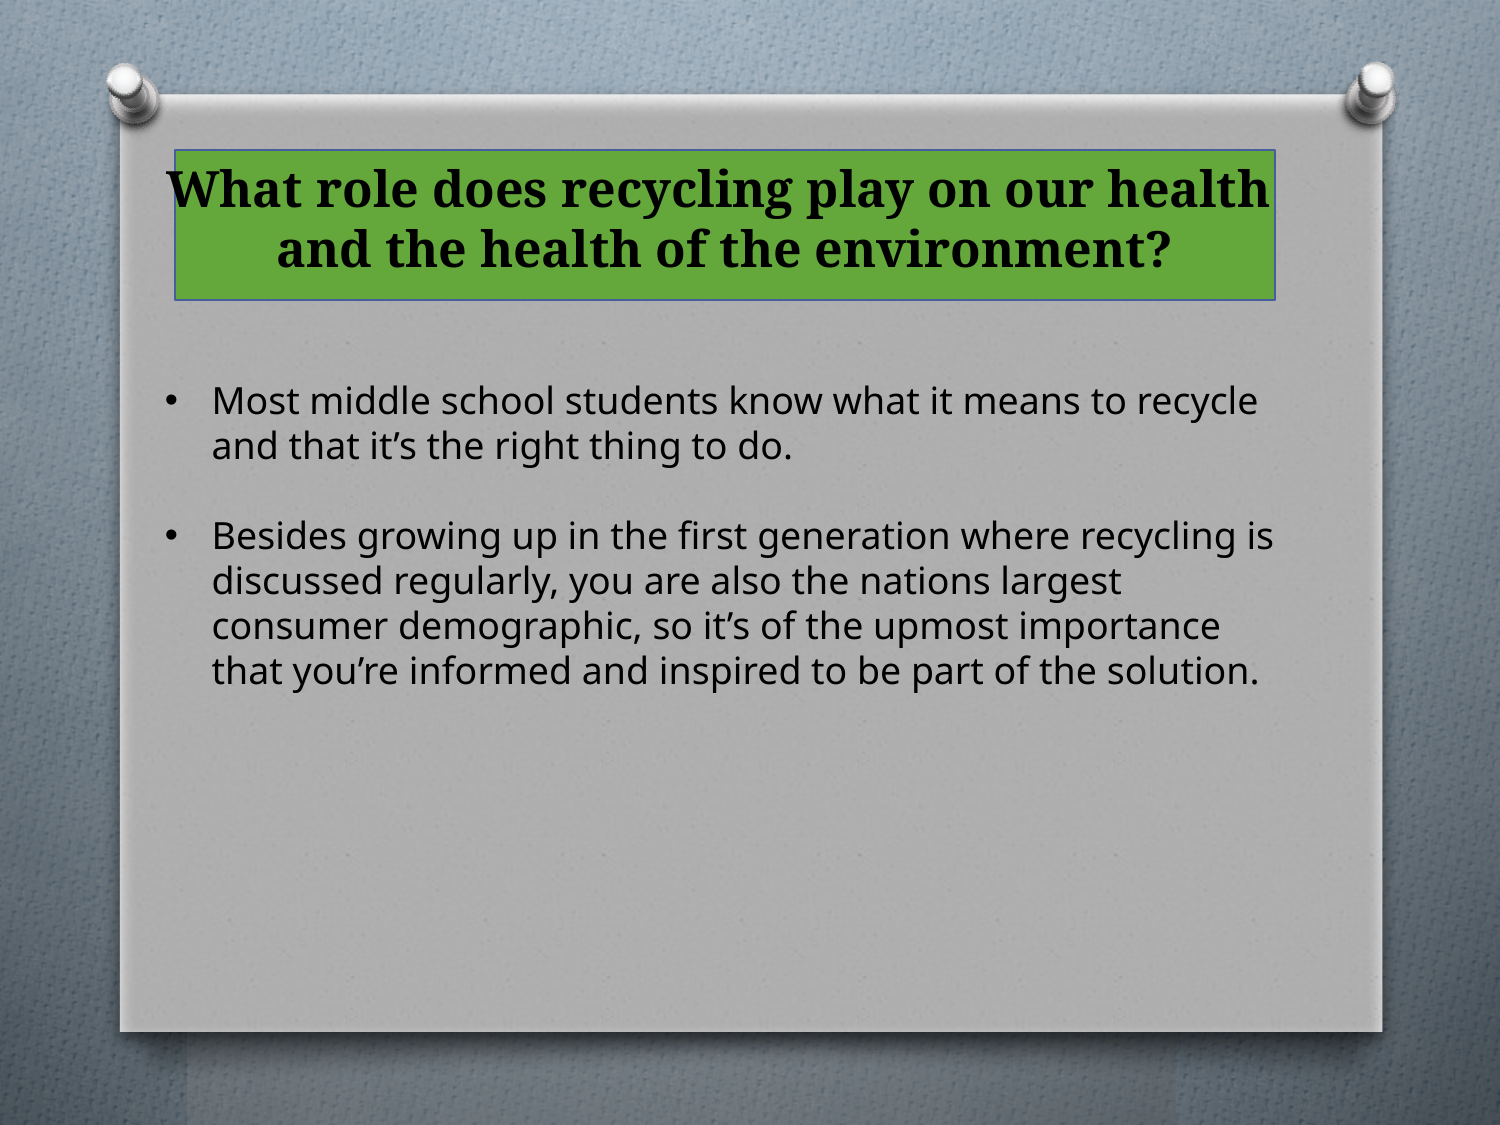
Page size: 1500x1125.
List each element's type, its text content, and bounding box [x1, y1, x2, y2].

picture [1317, 35, 1439, 156]
picture [75, 29, 198, 149]
text_box What role does recycling play on our health and the health of the environment? Most middle school students know what it means to recycle and that it’s the right thing to do. Besides growing up in the first generation where recycling is discussed regularly, you are also the nations largest consumer demographic, so it’s of the upmost importance that you’re informed and inspired to be part of the solution. [150, 149, 1300, 700]
